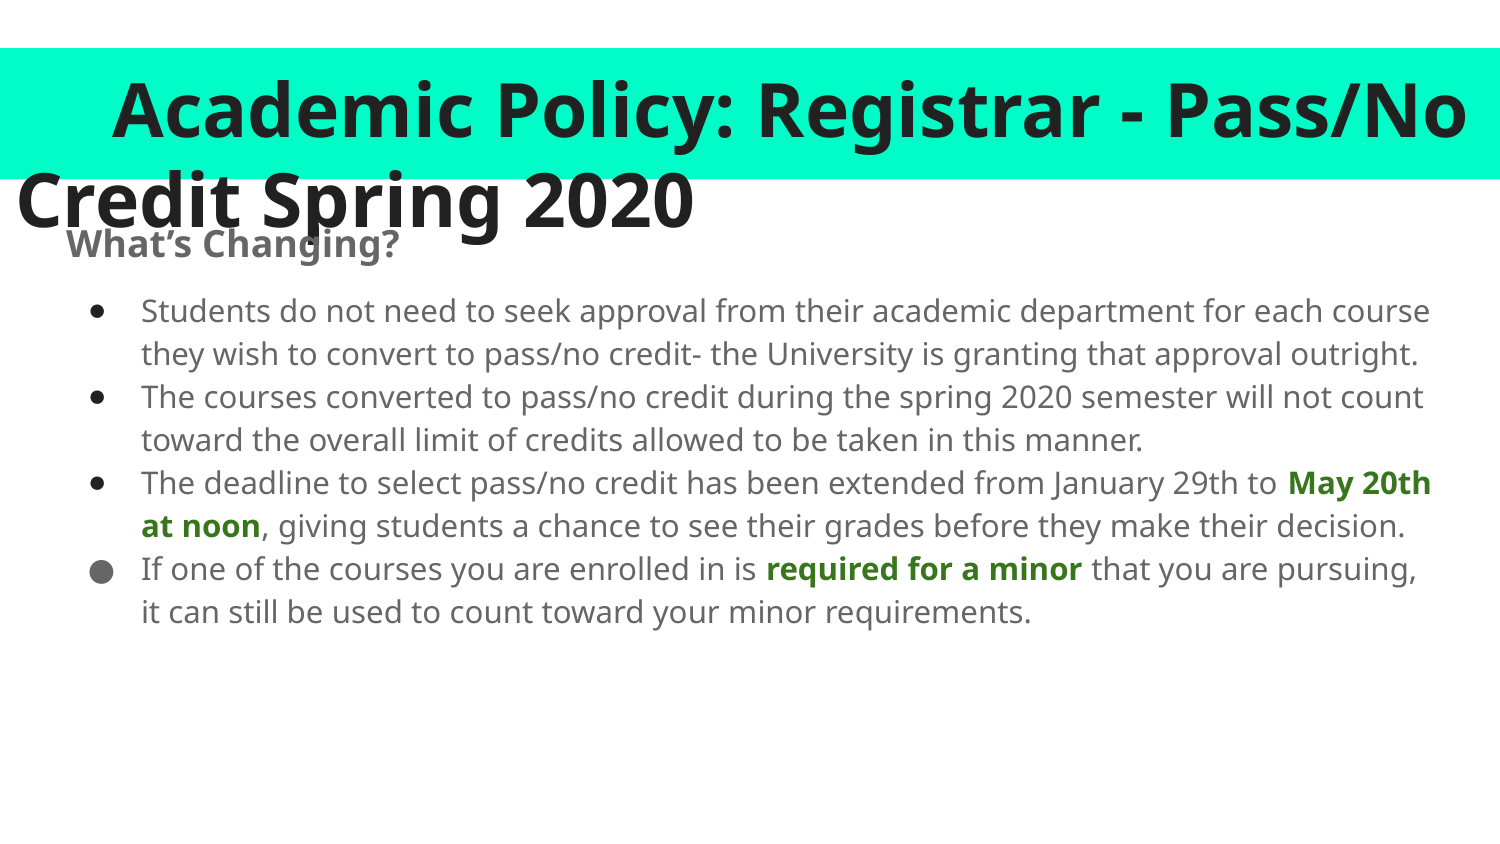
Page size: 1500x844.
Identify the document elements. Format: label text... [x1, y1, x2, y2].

list What’s Changing? Students do not need to seek approval from their academic department for each course they wish to convert to pass/no credit- the University is granting that approval outright. The courses converted to pass/no credit during the spring 2020 semester will not count toward the overall limit of credits allowed to be taken in this manner. The deadline to select pass/no credit has been extended from January 29th to May 20th at noon, giving students a chance to see their grades before they make their decision. If one of the courses you are enrolled in is required for a minor that you are pursuing, it can still be used to count toward your minor requirements. [51, 198, 1449, 844]
title Academic Policy: Registrar - Pass/No Credit Spring 2020 [0, 48, 1500, 180]
